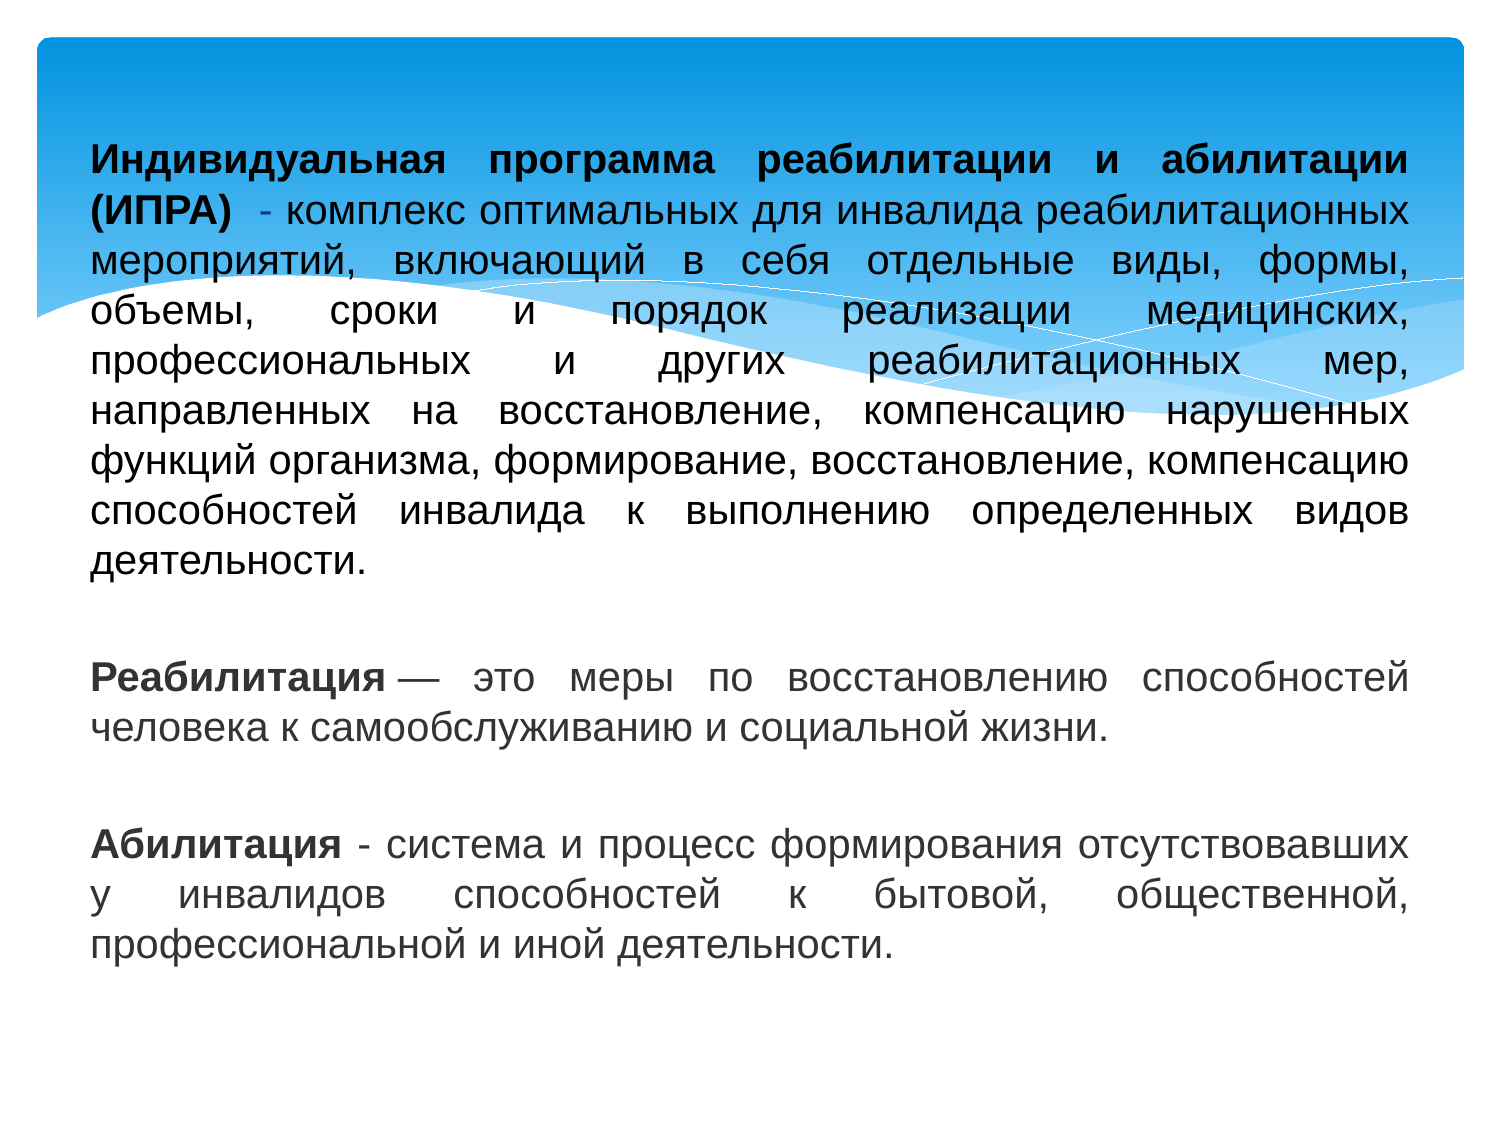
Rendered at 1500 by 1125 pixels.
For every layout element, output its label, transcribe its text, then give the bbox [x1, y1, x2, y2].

title [75, 55, 1425, 261]
list Индивидуальная программа реабилитации и абилитации (ИПРА) - комплекс оптимальных для инвалида реабилитационных мероприятий, включающий в себя отдельные виды, формы, объемы, сроки и порядок реализации медицинских, профессиональных и других реабилитационных мер, направленных на восстановление, компенсацию нарушенных функций организма, формирование, восстановление, компенсацию способностей инвалида к выполнению определенных видов деятельности. Реабилитация — это меры по восстановлению способностей человека к самообслуживанию и социальной жизни. Абилитация - система и процесс формирования отсутствовавших у инвалидов способностей к бытовой, общественной, профессиональной и иной деятельности. [75, 261, 1425, 1005]
